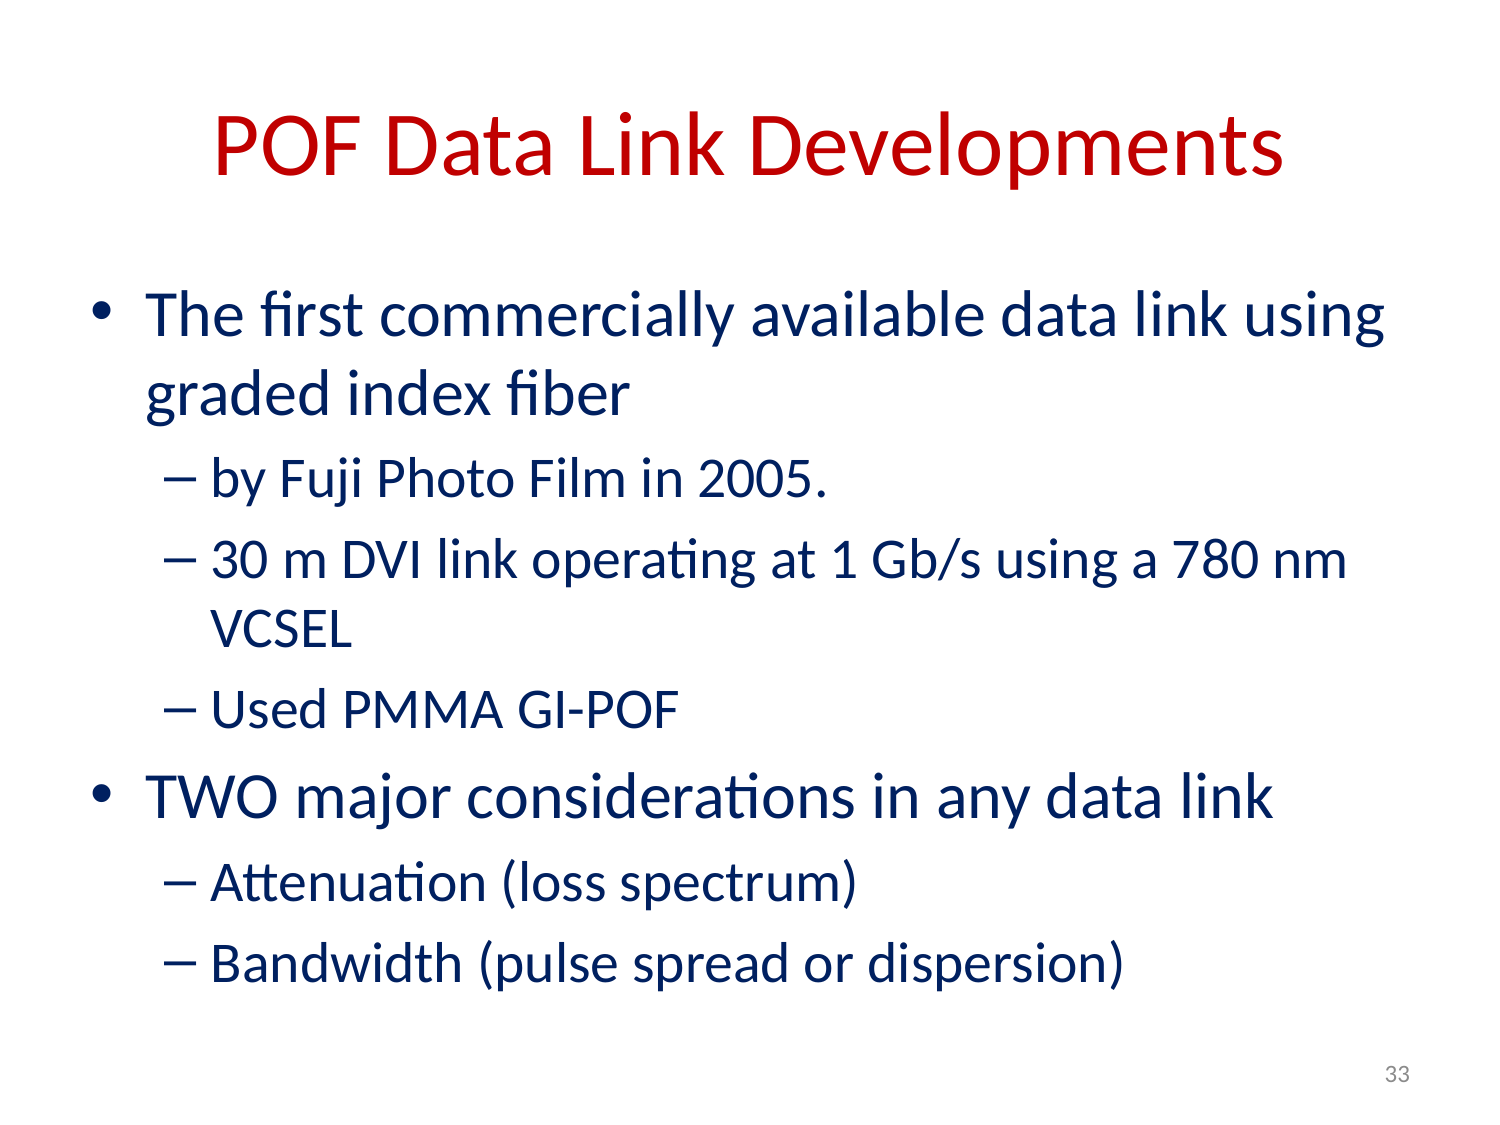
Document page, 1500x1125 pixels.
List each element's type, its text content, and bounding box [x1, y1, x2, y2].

list The first commercially available data link using graded index fiber by Fuji Photo Film in 2005. 30 m DVI link operating at 1 Gb/s using a 780 nm VCSEL Used PMMA GI-POF TWO major considerations in any data link Attenuation (loss spectrum) Bandwidth (pulse spread or dispersion) [75, 262, 1425, 1005]
slide_number 33 [1074, 1042, 1425, 1103]
title POF Data Link Developments [75, 45, 1425, 233]
